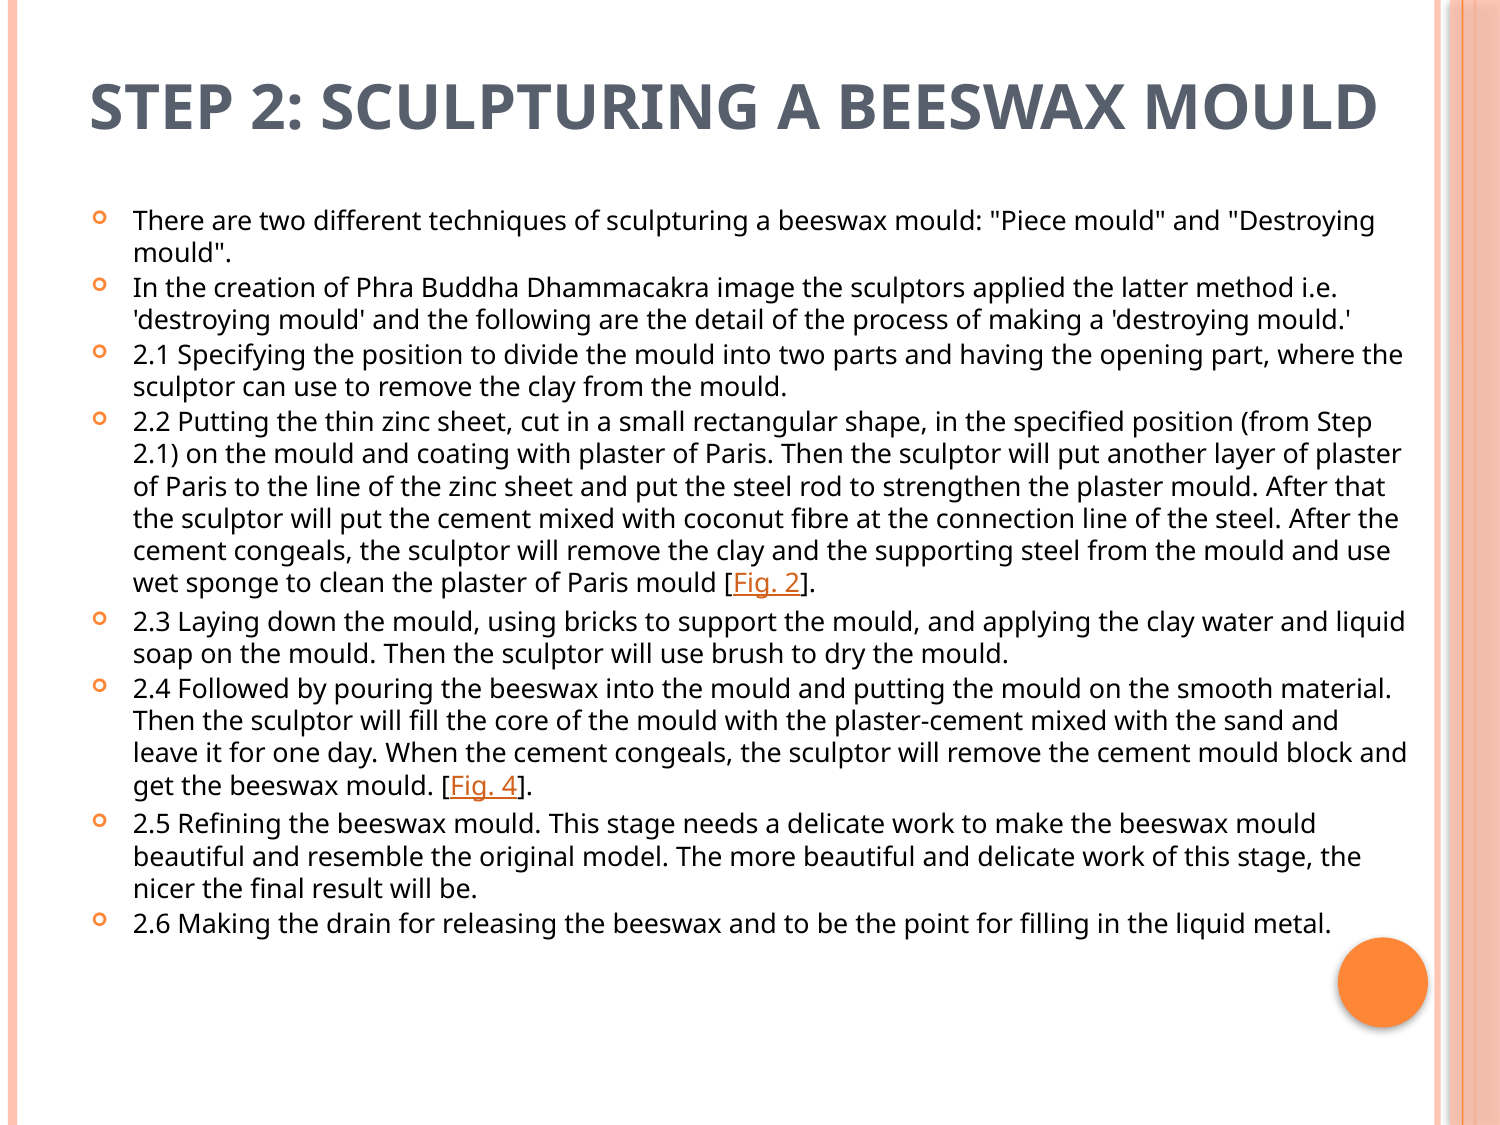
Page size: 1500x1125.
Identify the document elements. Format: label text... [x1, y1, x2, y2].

title Step 2: Sculpturing a beeswax mould [75, 45, 1424, 149]
list There are two different techniques of sculpturing a beeswax mould: "Piece mould" and "Destroying mould". In the creation of Phra Buddha Dhammacakra image the sculptors applied the latter method i.e. 'destroying mould' and the following are the detail of the process of making a 'destroying mould.' 2.1 Specifying the position to divide the mould into two parts and having the opening part, where the sculptor can use to remove the clay from the mould. 2.2 Putting the thin zinc sheet, cut in a small rectangular shape, in the specified position (from Step 2.1) on the mould and coating with plaster of Paris. Then the sculptor will put another layer of plaster of Paris to the line of the zinc sheet and put the steel rod to strengthen the plaster mould. After that the sculptor will put the cement mixed with coconut fibre at the connection line of the steel. After the cement congeals, the sculptor will remove the clay and the supporting steel from the mould and use wet sponge to clean the plaster of Paris mould [Fig. 2]. 2.3 Laying down the mould, using bricks to support the mould, and applying the clay water and liquid soap on the mould. Then the sculptor will use brush to dry the mould. 2.4 Followed by pouring the beeswax into the mould and putting the mould on the smooth material. Then the sculptor will fill the core of the mould with the plaster-cement mixed with the sand and leave it for one day. When the cement congeals, the sculptor will remove the cement mould block and get the beeswax mould. [Fig. 4]. 2.5 Refining the beeswax mould. This stage needs a delicate work to make the beeswax mould beautiful and resemble the original model. The more beautiful and delicate work of this stage, the nicer the final result will be. 2.6 Making the drain for releasing the beeswax and to be the point for filling in the liquid metal. [76, 196, 1425, 996]
